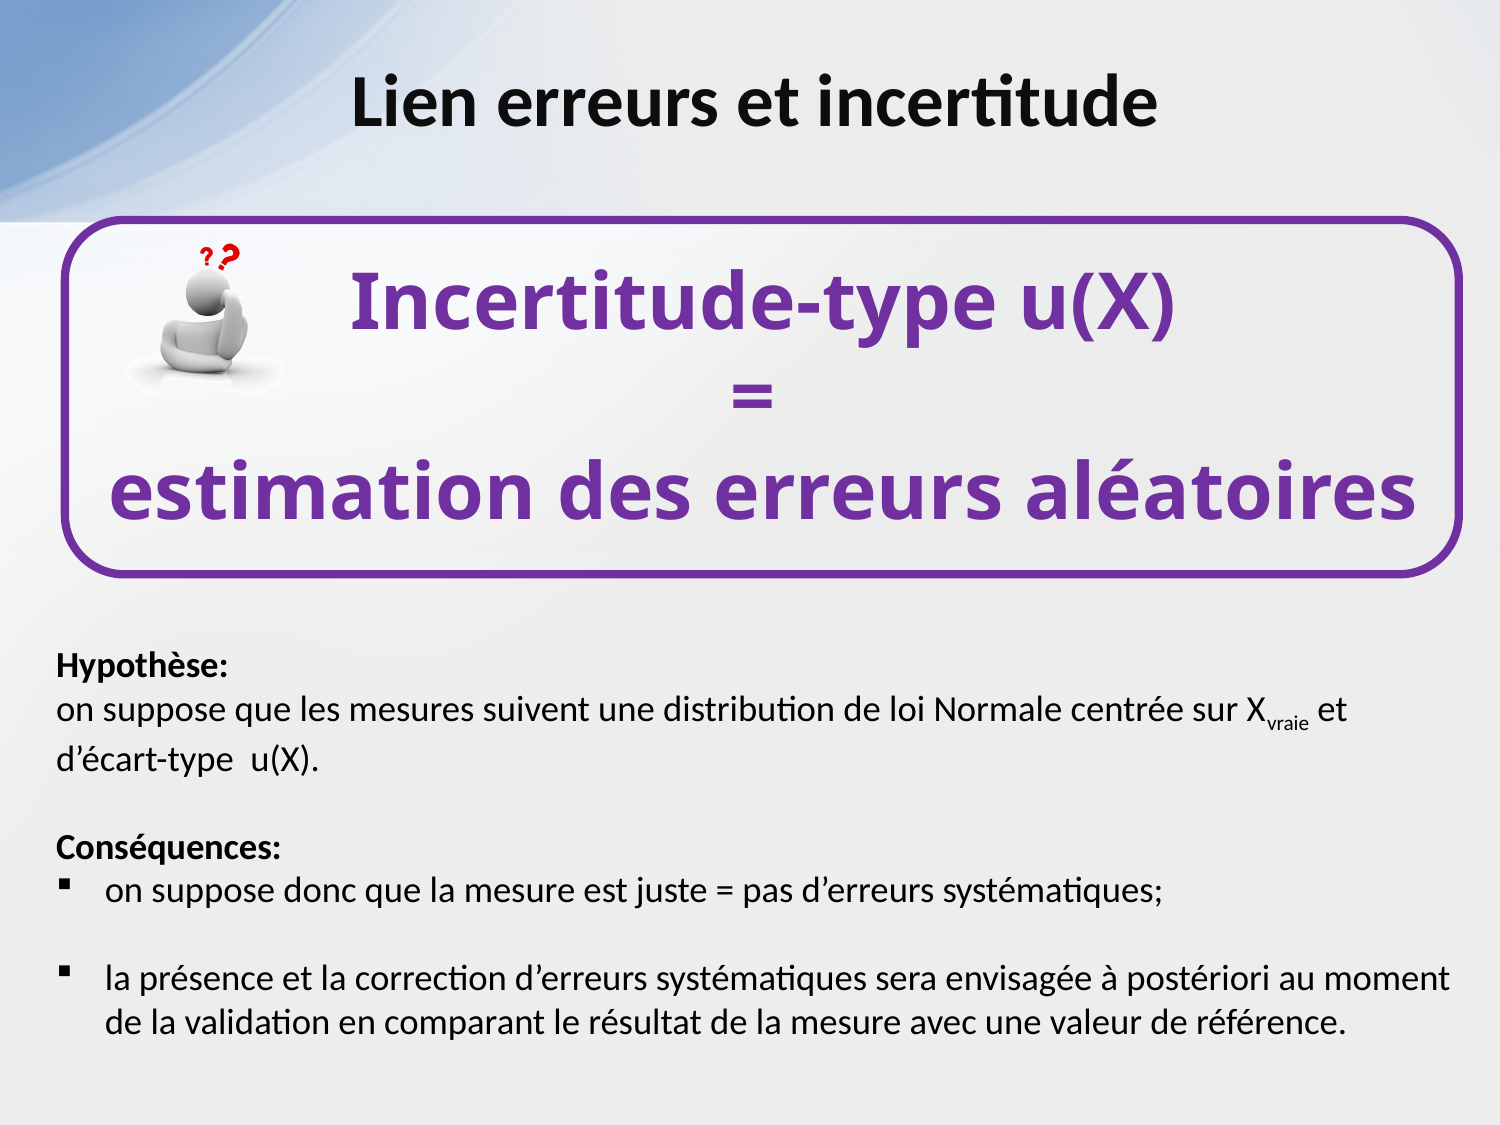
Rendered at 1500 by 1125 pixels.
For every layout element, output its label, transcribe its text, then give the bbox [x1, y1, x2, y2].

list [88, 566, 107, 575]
text_box [62, 217, 1461, 577]
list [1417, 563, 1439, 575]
text_box Lien erreurs et incertitude [80, 43, 1431, 149]
text_box Hypothèse: on suppose que les mesures suivent une distribution de loi Normale centrée sur Xvraie et d’écart-type u(X). Conséquences: on suppose donc que la mesure est juste = pas d’erreurs systématiques; la présence et la correction d’erreurs systématiques sera envisagée à postériori au moment de la validation en comparant le résultat de la mesure avec une valeur de référence. [41, 633, 1471, 1059]
picture [0, 0, 1500, 1125]
